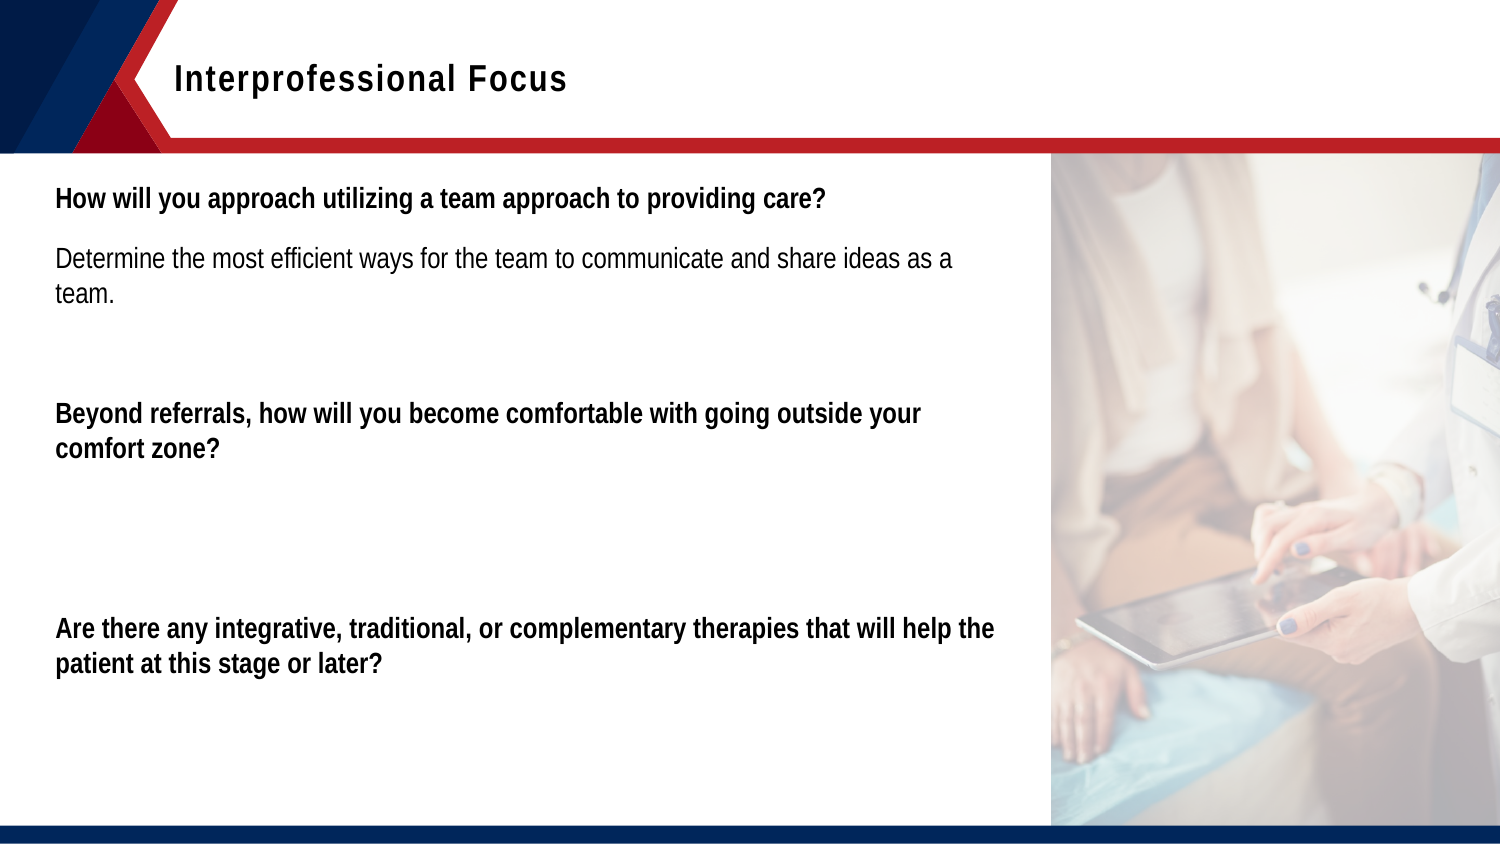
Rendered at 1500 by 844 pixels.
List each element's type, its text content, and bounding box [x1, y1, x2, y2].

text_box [0, 0, 1500, 154]
text_box How will you approach utilizing a team approach to providing care? Determine the most efficient ways for the team to communicate and share ideas as a team. Beyond referrals, how will you become comfortable with going outside your comfort zone? Are there any integrative, traditional, or complementary therapies that will help the patient at this stage or later? [40, 172, 1025, 807]
picture [1051, 154, 1500, 826]
text_box [0, 825, 1500, 844]
